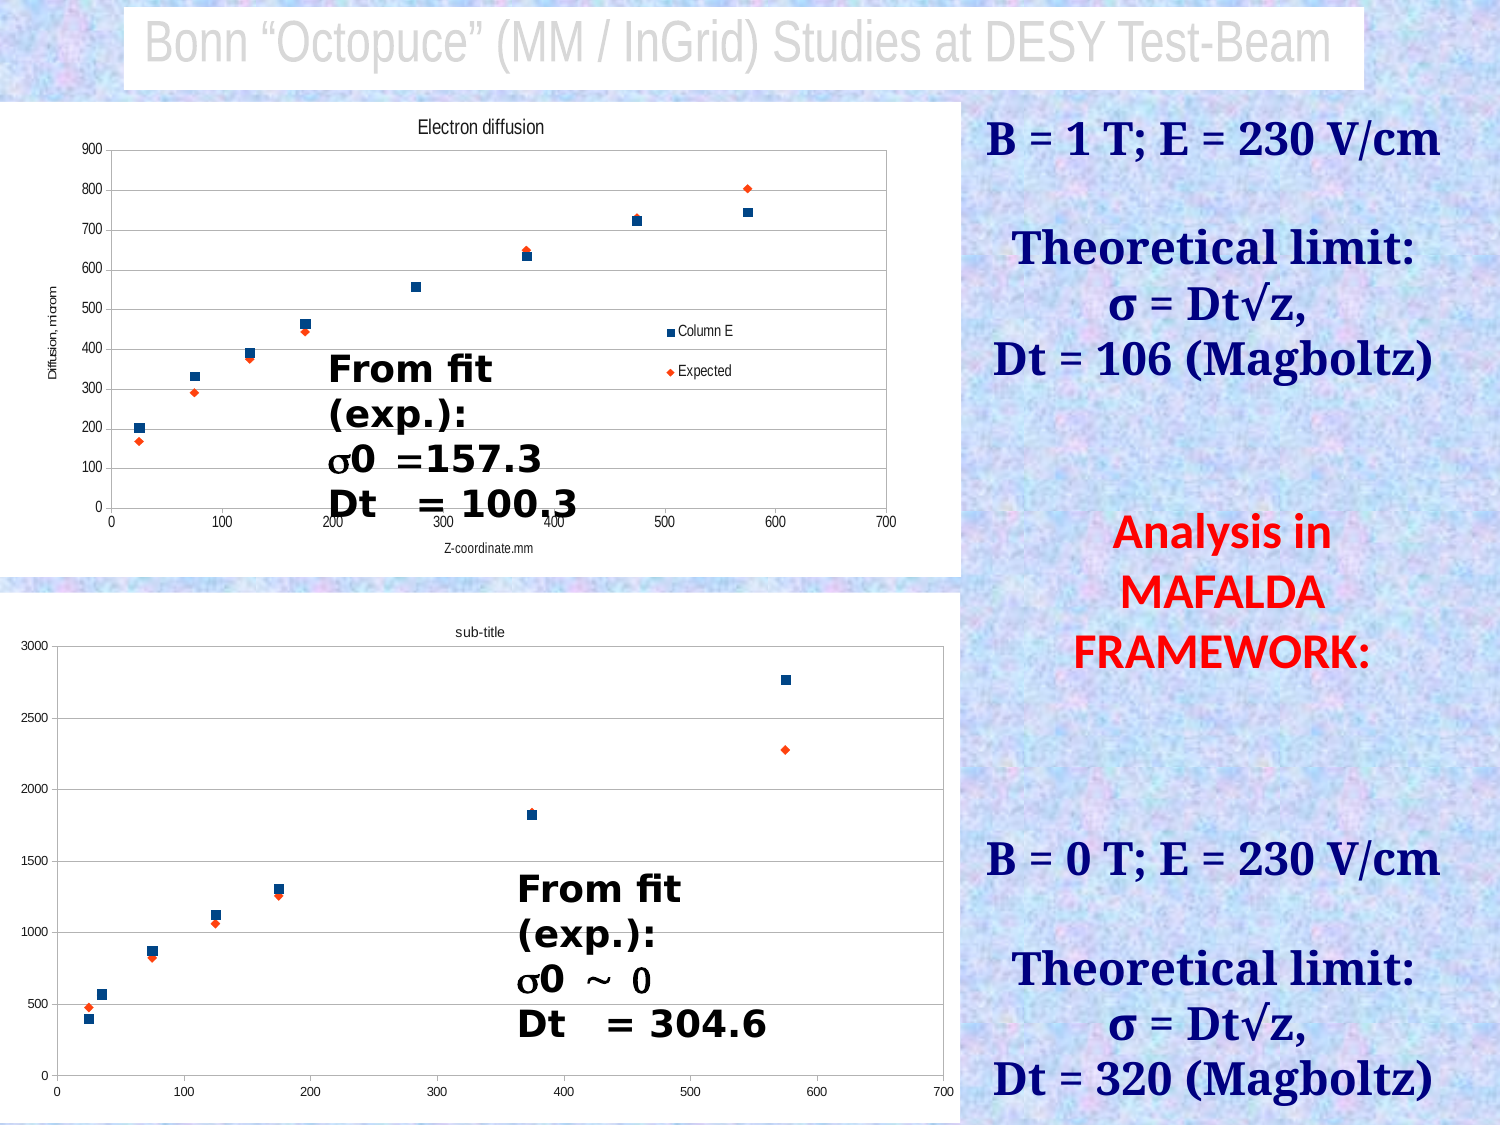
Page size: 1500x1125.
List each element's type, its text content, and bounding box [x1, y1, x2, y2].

text_box B = 1 T; E = 230 V/cm Theoretical limit: σ = Dt√z, Dt = 106 (Magboltz) [963, 101, 1489, 409]
text_box B = 0 T; E = 230 V/cm Theoretical limit: σ = Dt√z, Dt = 320 (Magboltz) [966, 822, 1489, 1125]
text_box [0, 592, 963, 1125]
picture [0, 0, 1500, 1125]
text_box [0, 101, 963, 579]
text_box [123, 7, 1365, 90]
text_box Analysis in MAFALDA FRAMEWORK: [1058, 491, 1387, 687]
